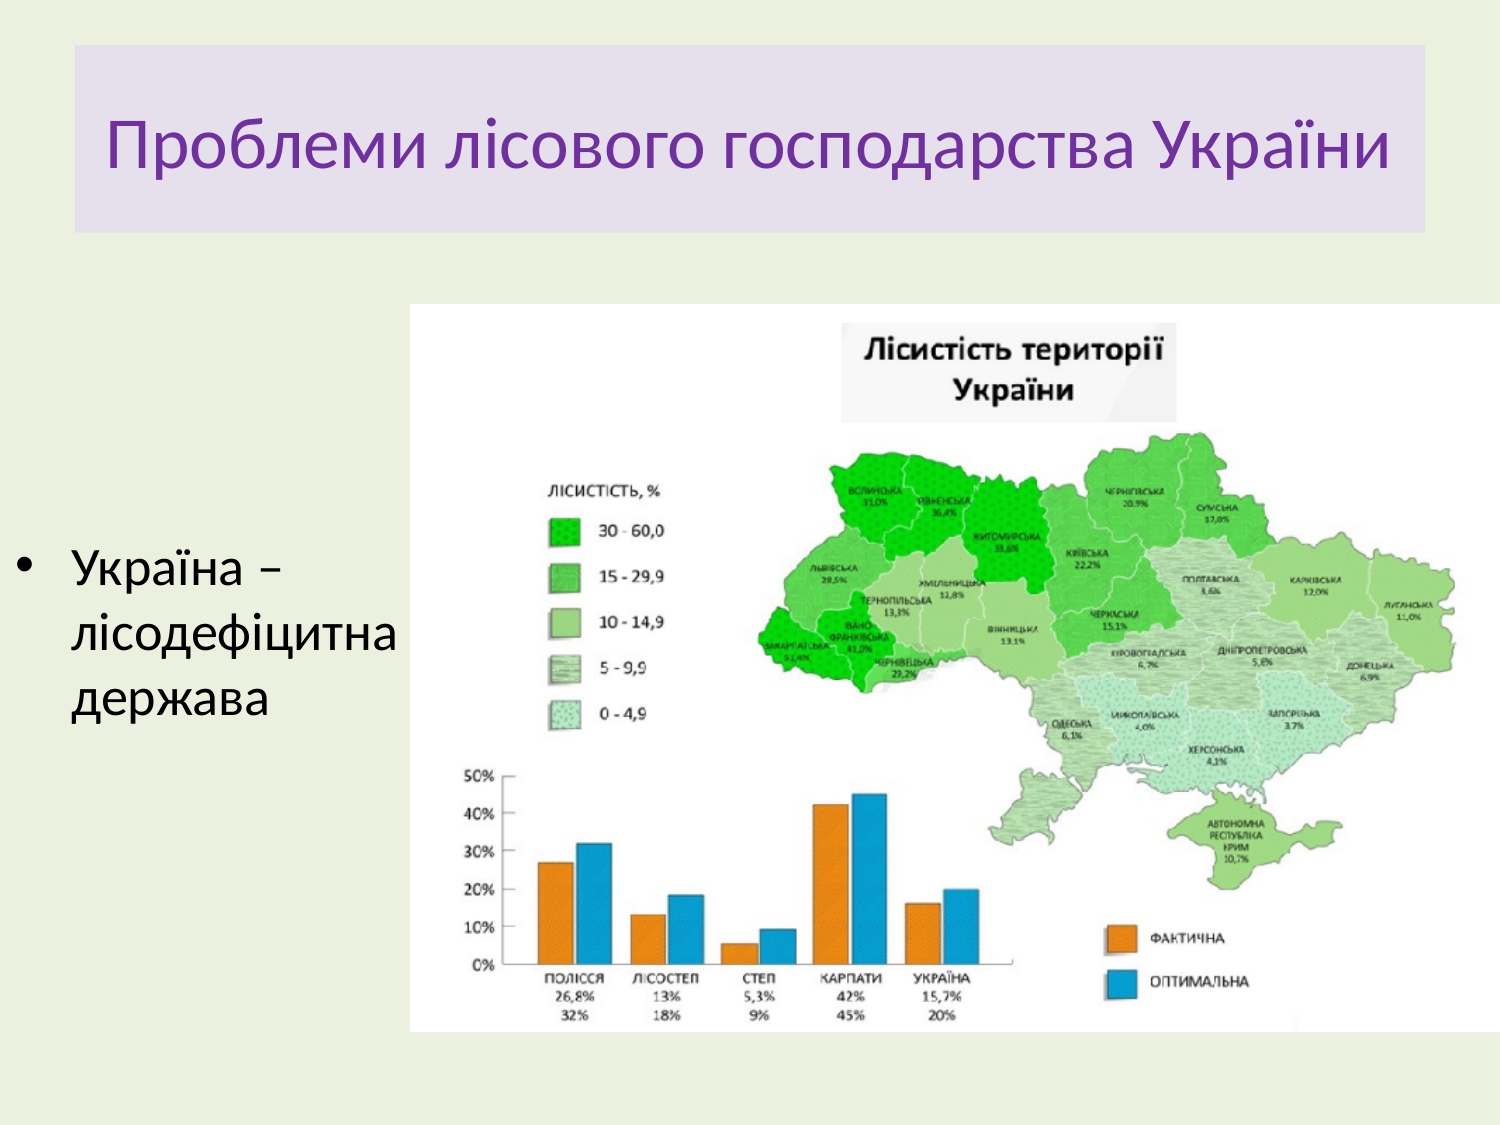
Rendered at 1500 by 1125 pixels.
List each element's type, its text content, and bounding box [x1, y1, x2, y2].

list Україна – лісодефіцитна держава [0, 257, 446, 1001]
title Проблеми лісового господарства України [75, 45, 1425, 233]
picture [409, 304, 1500, 1032]
